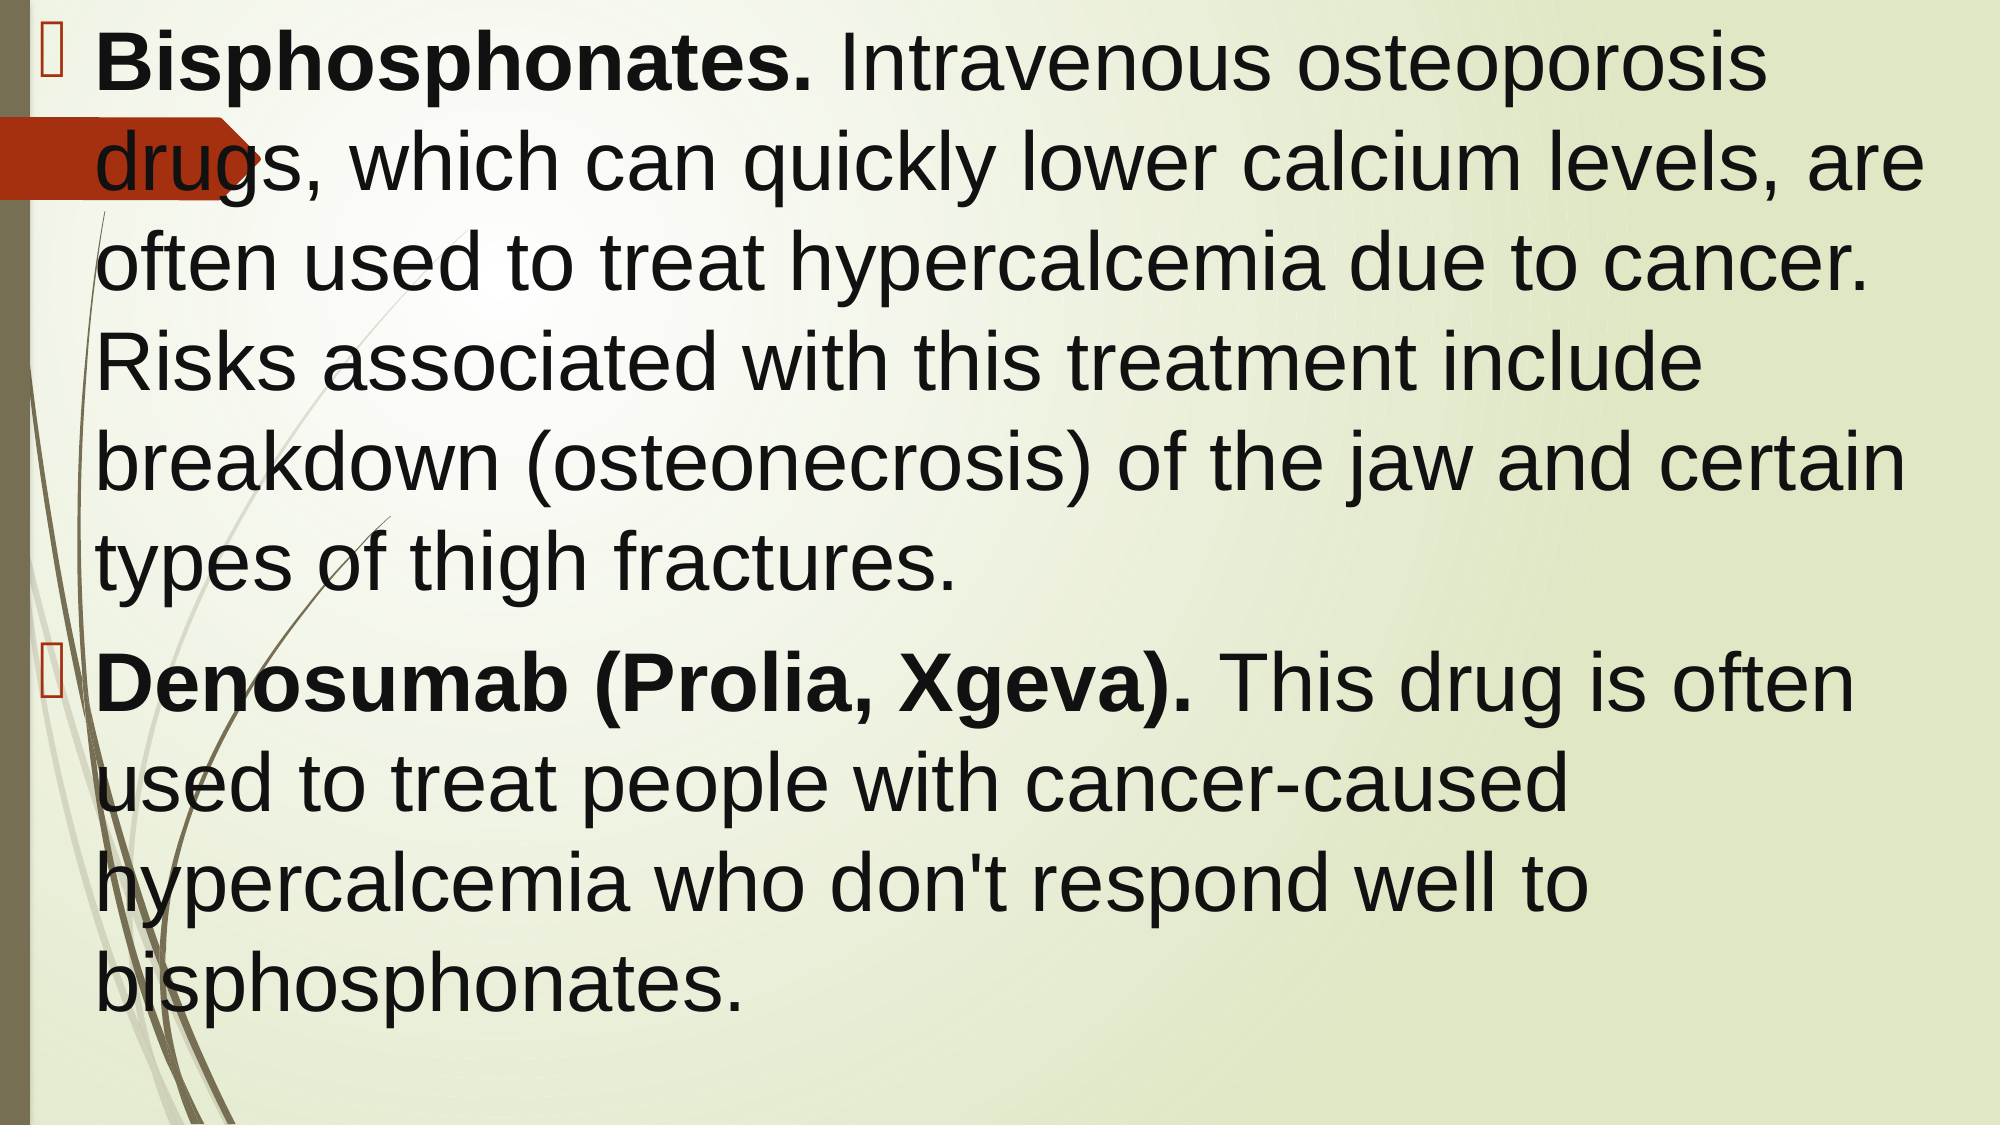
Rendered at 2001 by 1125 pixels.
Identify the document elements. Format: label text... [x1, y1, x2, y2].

list Bisphosphonates. Intravenous osteoporosis drugs, which can quickly lower calcium levels, are often used to treat hypercalcemia due to cancer. Risks associated with this treatment include breakdown (osteonecrosis) of the jaw and certain types of thigh fractures. Denosumab (Prolia, Xgeva). This drug is often used to treat people with cancer-caused hypercalcemia who don't respond well to bisphosphonates. [23, 0, 2000, 1125]
